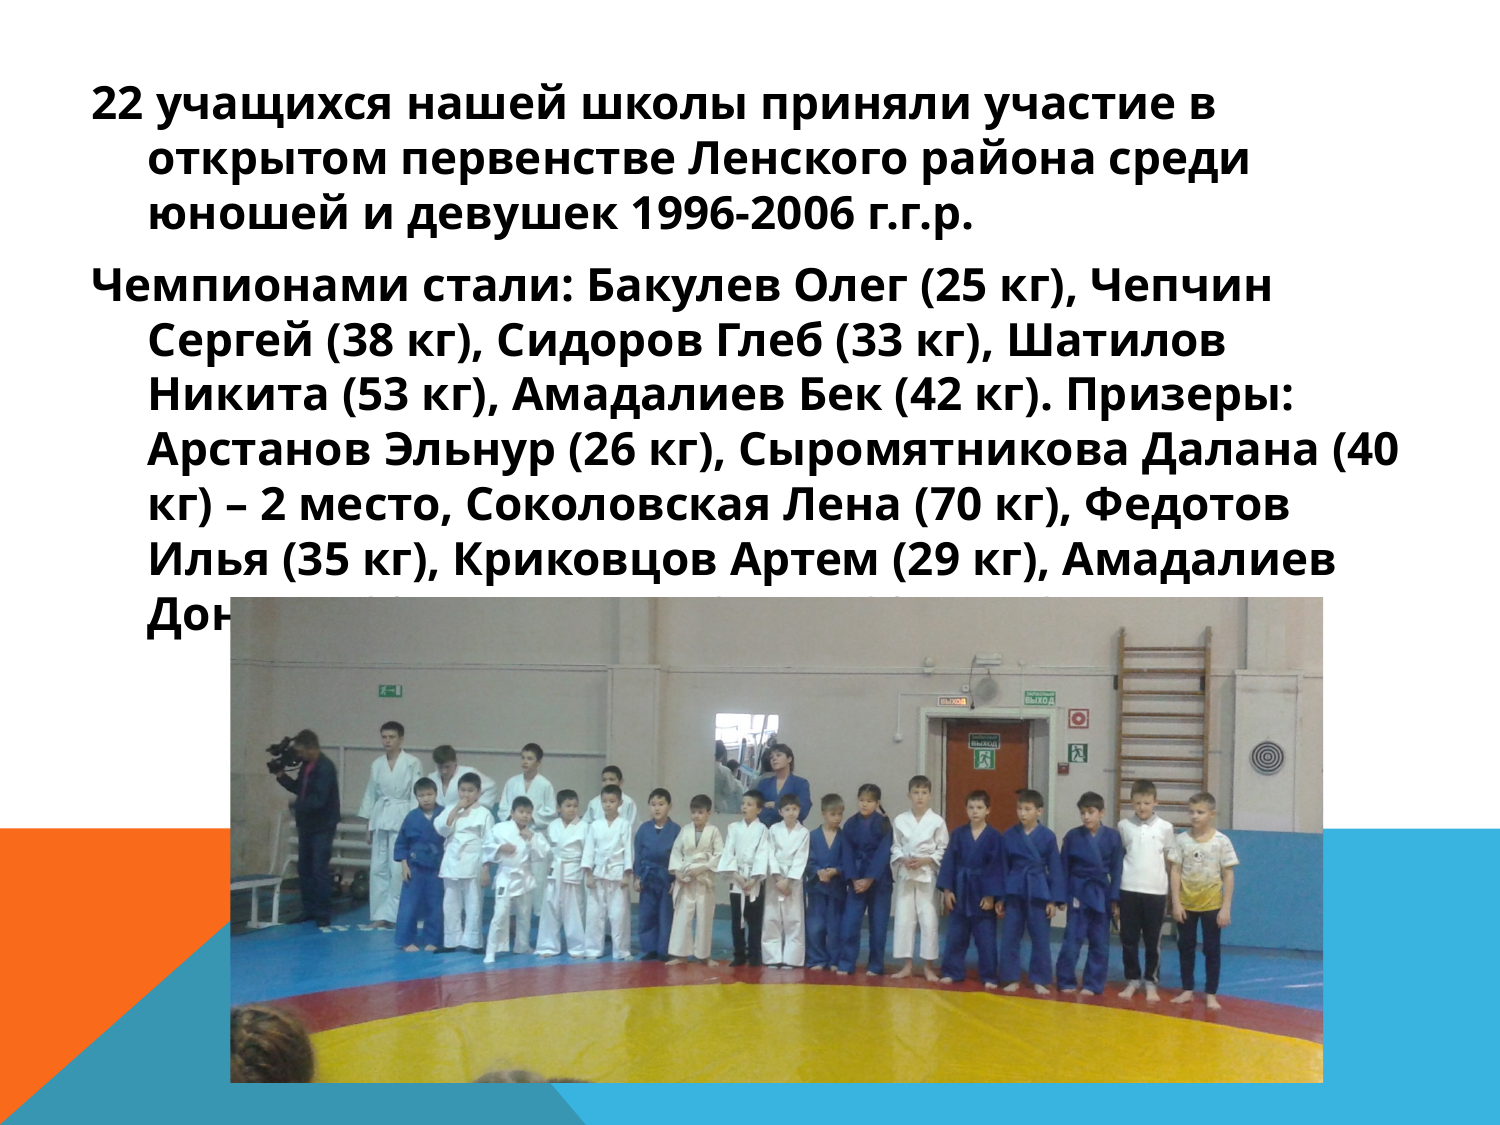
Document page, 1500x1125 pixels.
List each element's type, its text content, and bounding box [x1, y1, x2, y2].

picture [229, 597, 1324, 1083]
list 22 учащихся нашей школы приняли участие в открытом первенстве Ленского района среди юношей и девушек 1996-2006 г.г.р. Чемпионами стали: Бакулев Олег (25 кг), Чепчин Сергей (38 кг), Сидоров Глеб (33 кг), Шатилов Никита (53 кг), Амадалиев Бек (42 кг). Призеры: Арстанов Эльнур (26 кг), Сыромятникова Далана (40 кг) – 2 место, Соколовская Лена (70 кг), Федотов Илья (35 кг), Криковцов Артем (29 кг), Амадалиев Донияр (30 кг), Павлов Саша (30 кг) – 3 место. [76, 66, 1436, 654]
